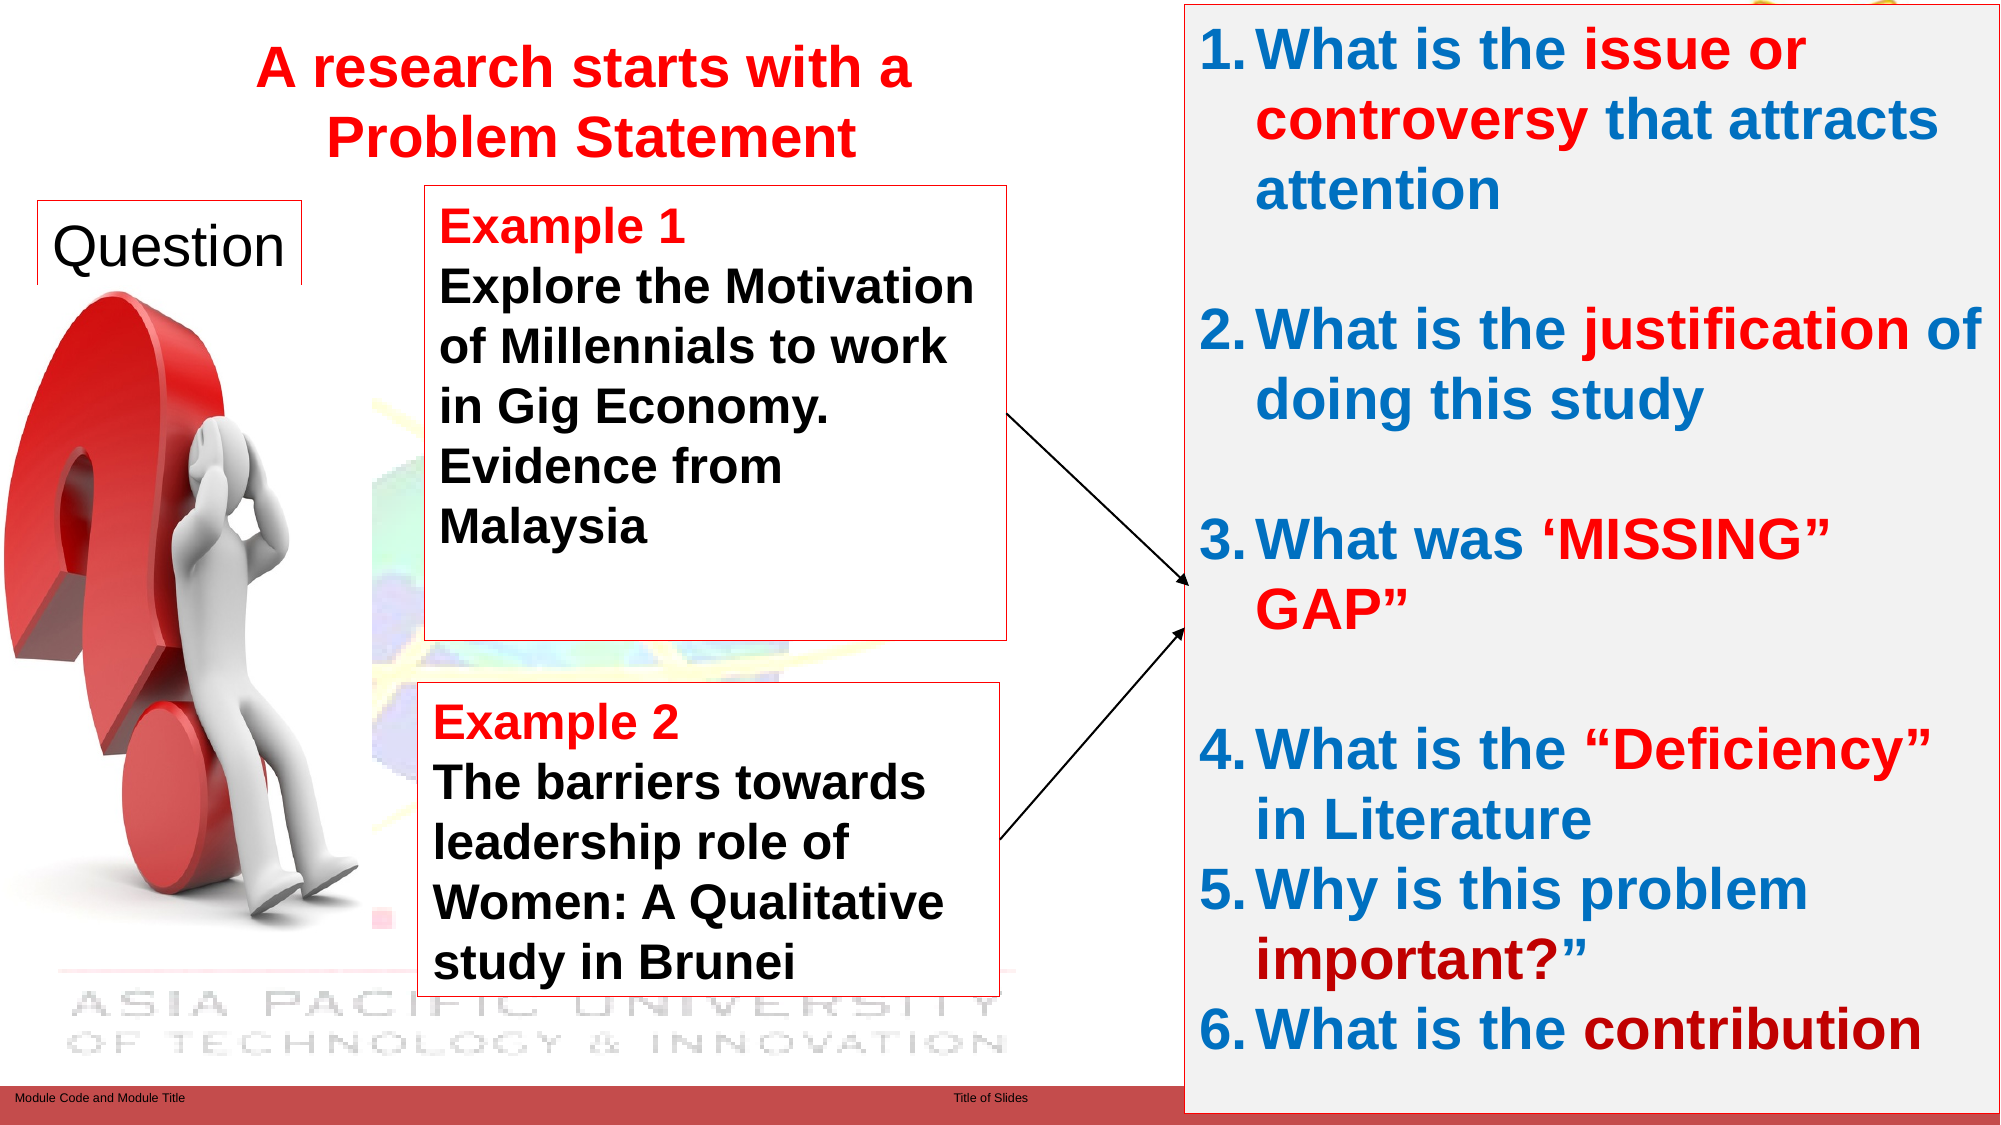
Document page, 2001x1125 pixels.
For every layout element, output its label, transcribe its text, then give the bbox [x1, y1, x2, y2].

picture [0, 285, 372, 957]
text_box Example 2 The barriers towards leadership role of Women: A Qualitative study in Brunei [417, 682, 1000, 997]
picture [1655, 0, 2000, 4]
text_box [999, 627, 1185, 842]
text_box What is the issue or controversy that attracts attention What is the justification of doing this study What was ‘MISSING” GAP” What is the “Deficiency” in Literature Why is this problem important?” What is the contribution [1184, 4, 2000, 1114]
text_box Question [37, 200, 302, 284]
text_box Example 1 Explore the Motivation of Millennials to work in Gig Economy. Evidence from Malaysia [424, 185, 1007, 641]
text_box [1006, 415, 1190, 587]
text_box A research starts with a Problem Statement [0, 21, 1185, 177]
footer Dr Jugindar Singh [1366, 1114, 2000, 1125]
